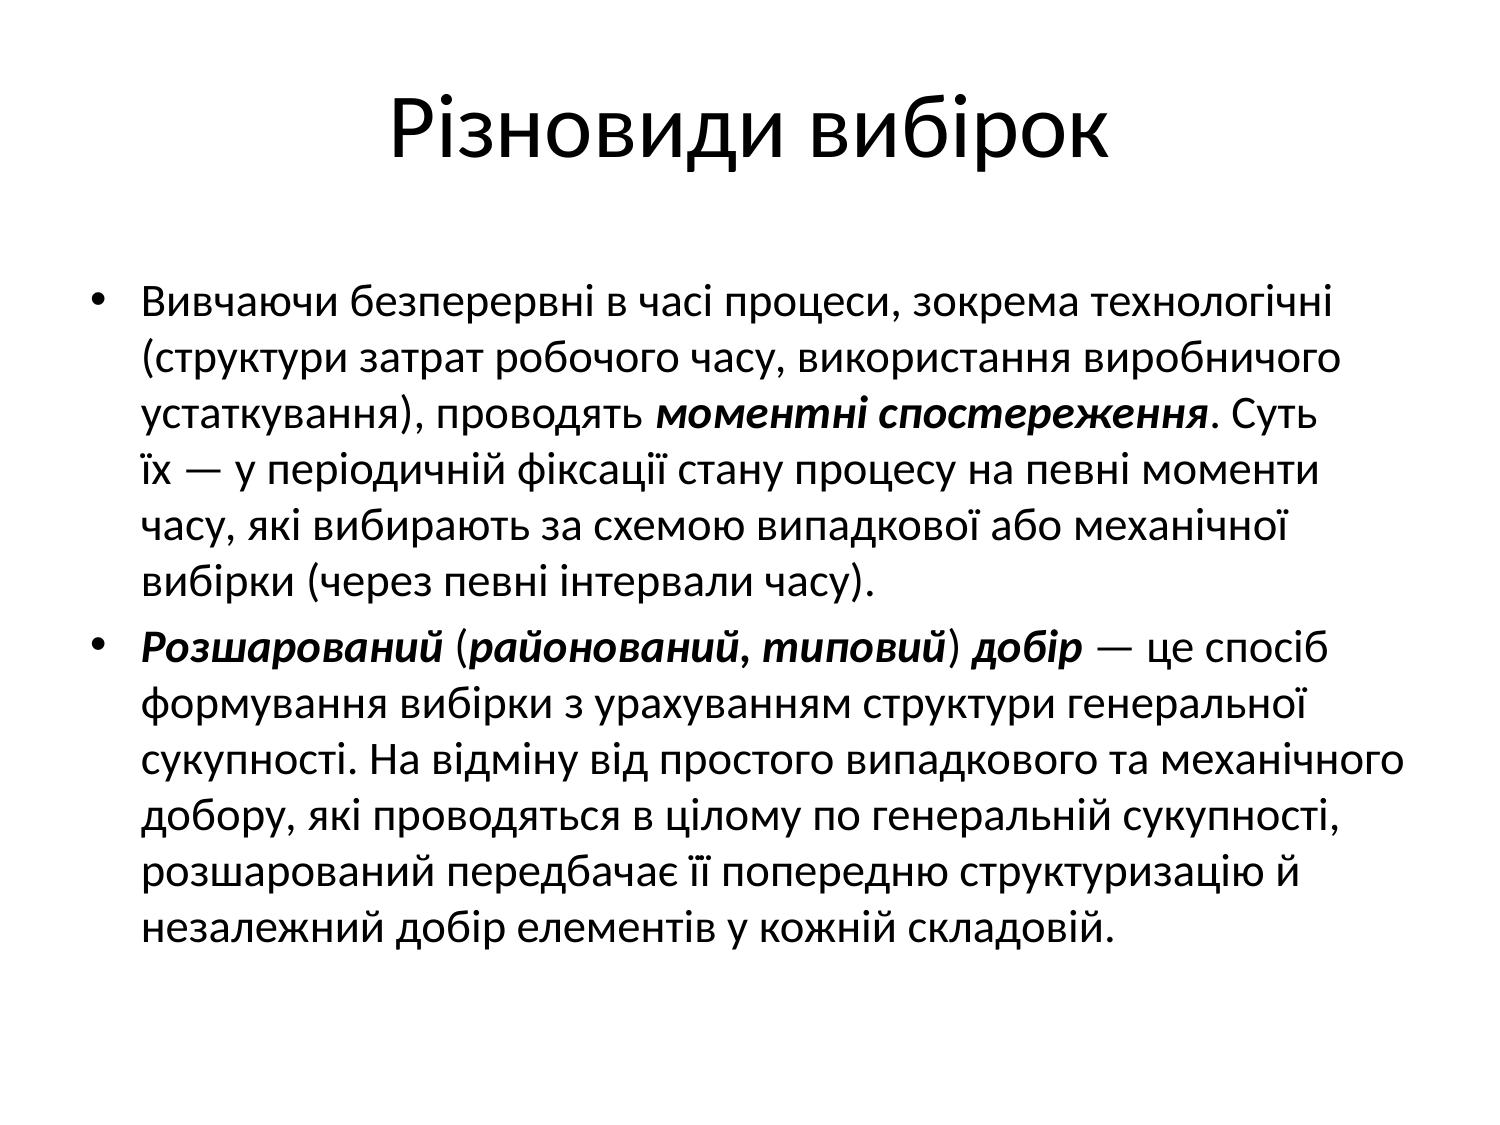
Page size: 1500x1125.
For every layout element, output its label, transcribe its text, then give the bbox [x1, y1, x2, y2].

list Вивчаючи безперервні в часі процеси, зокрема технологічні (структури затрат робочого часу, використання виробничого устаткування), проводять моментні спостереження. Суть їх — у періодичній фіксації стану процесу на певні моменти часу, які вибирають за схемою випадкової або механічної вибірки (через певні інтервали часу). Розшарований (районований, типовий) добір — це спосіб формування вибірки з урахуванням структури генеральної сукупності. На відміну від простого випадкового та механічного добору, які проводяться в цілому по генеральній сукупності, розшарований передбачає її попередню структуризацію й незалеж­ний добір елементів у кожній складовій. [75, 262, 1425, 1005]
title Різновиди вибірок [75, 45, 1425, 197]
